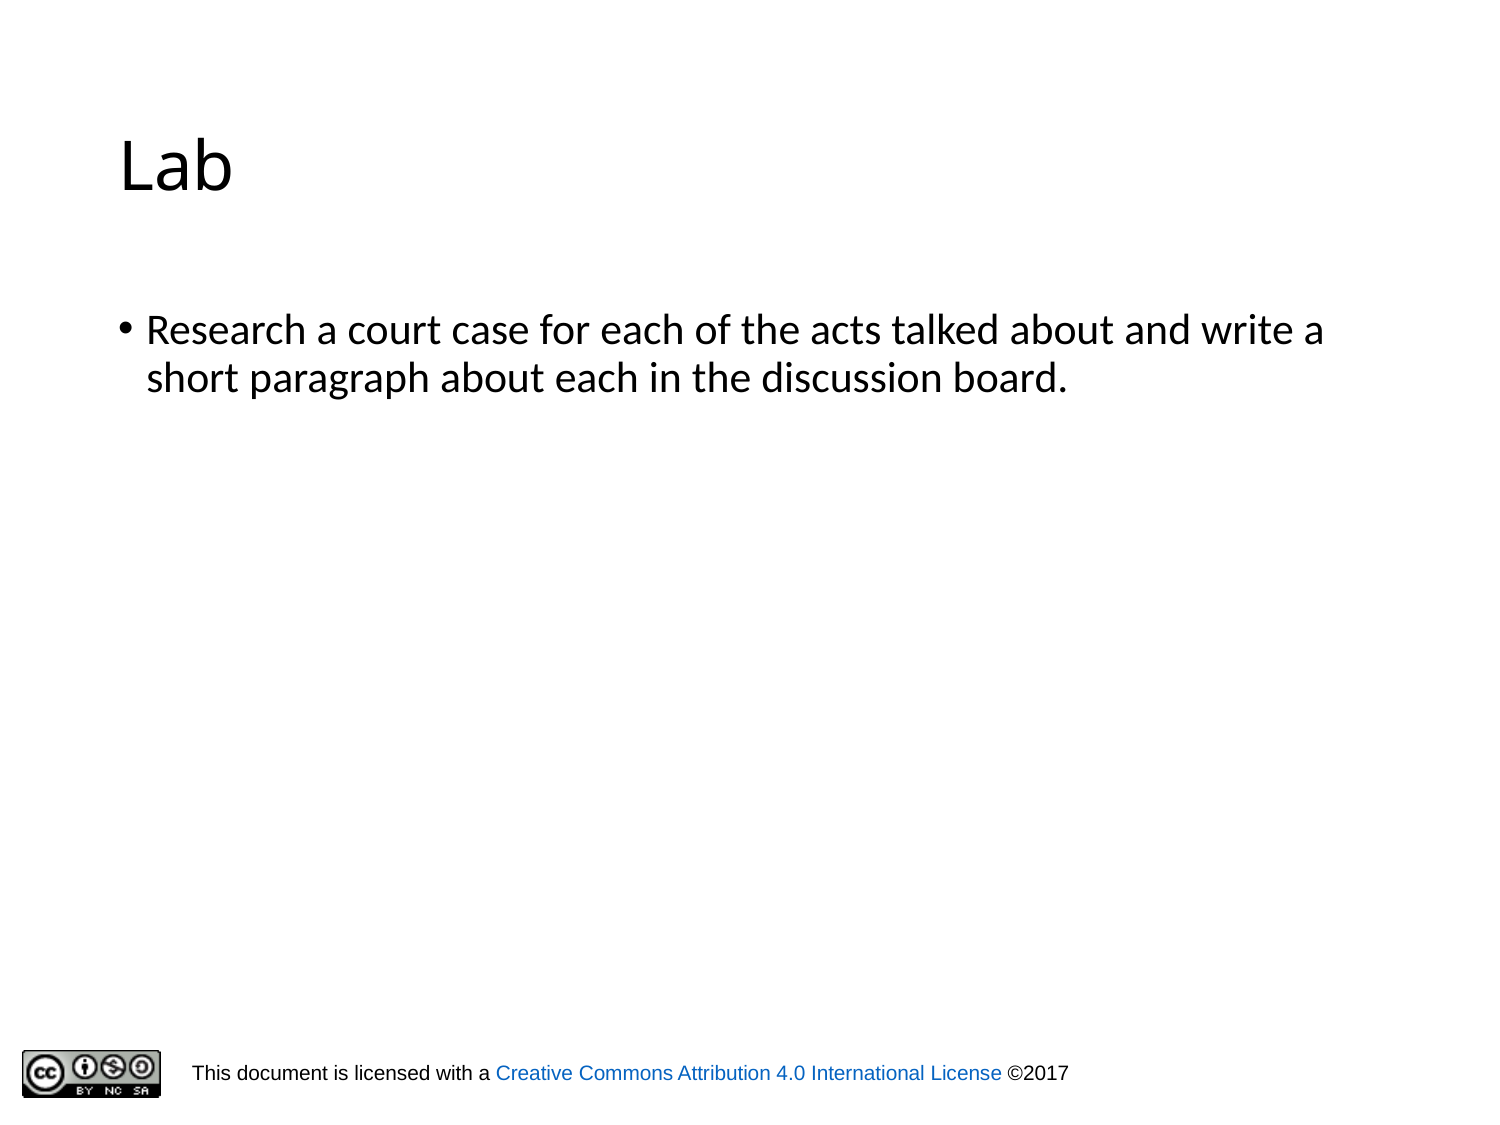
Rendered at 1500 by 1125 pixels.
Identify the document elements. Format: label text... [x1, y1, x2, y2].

list Research a court case for each of the acts talked about and write a short paragraph about each in the discussion board. [103, 299, 1397, 1014]
picture [22, 1050, 161, 1098]
title Lab [103, 59, 1397, 278]
